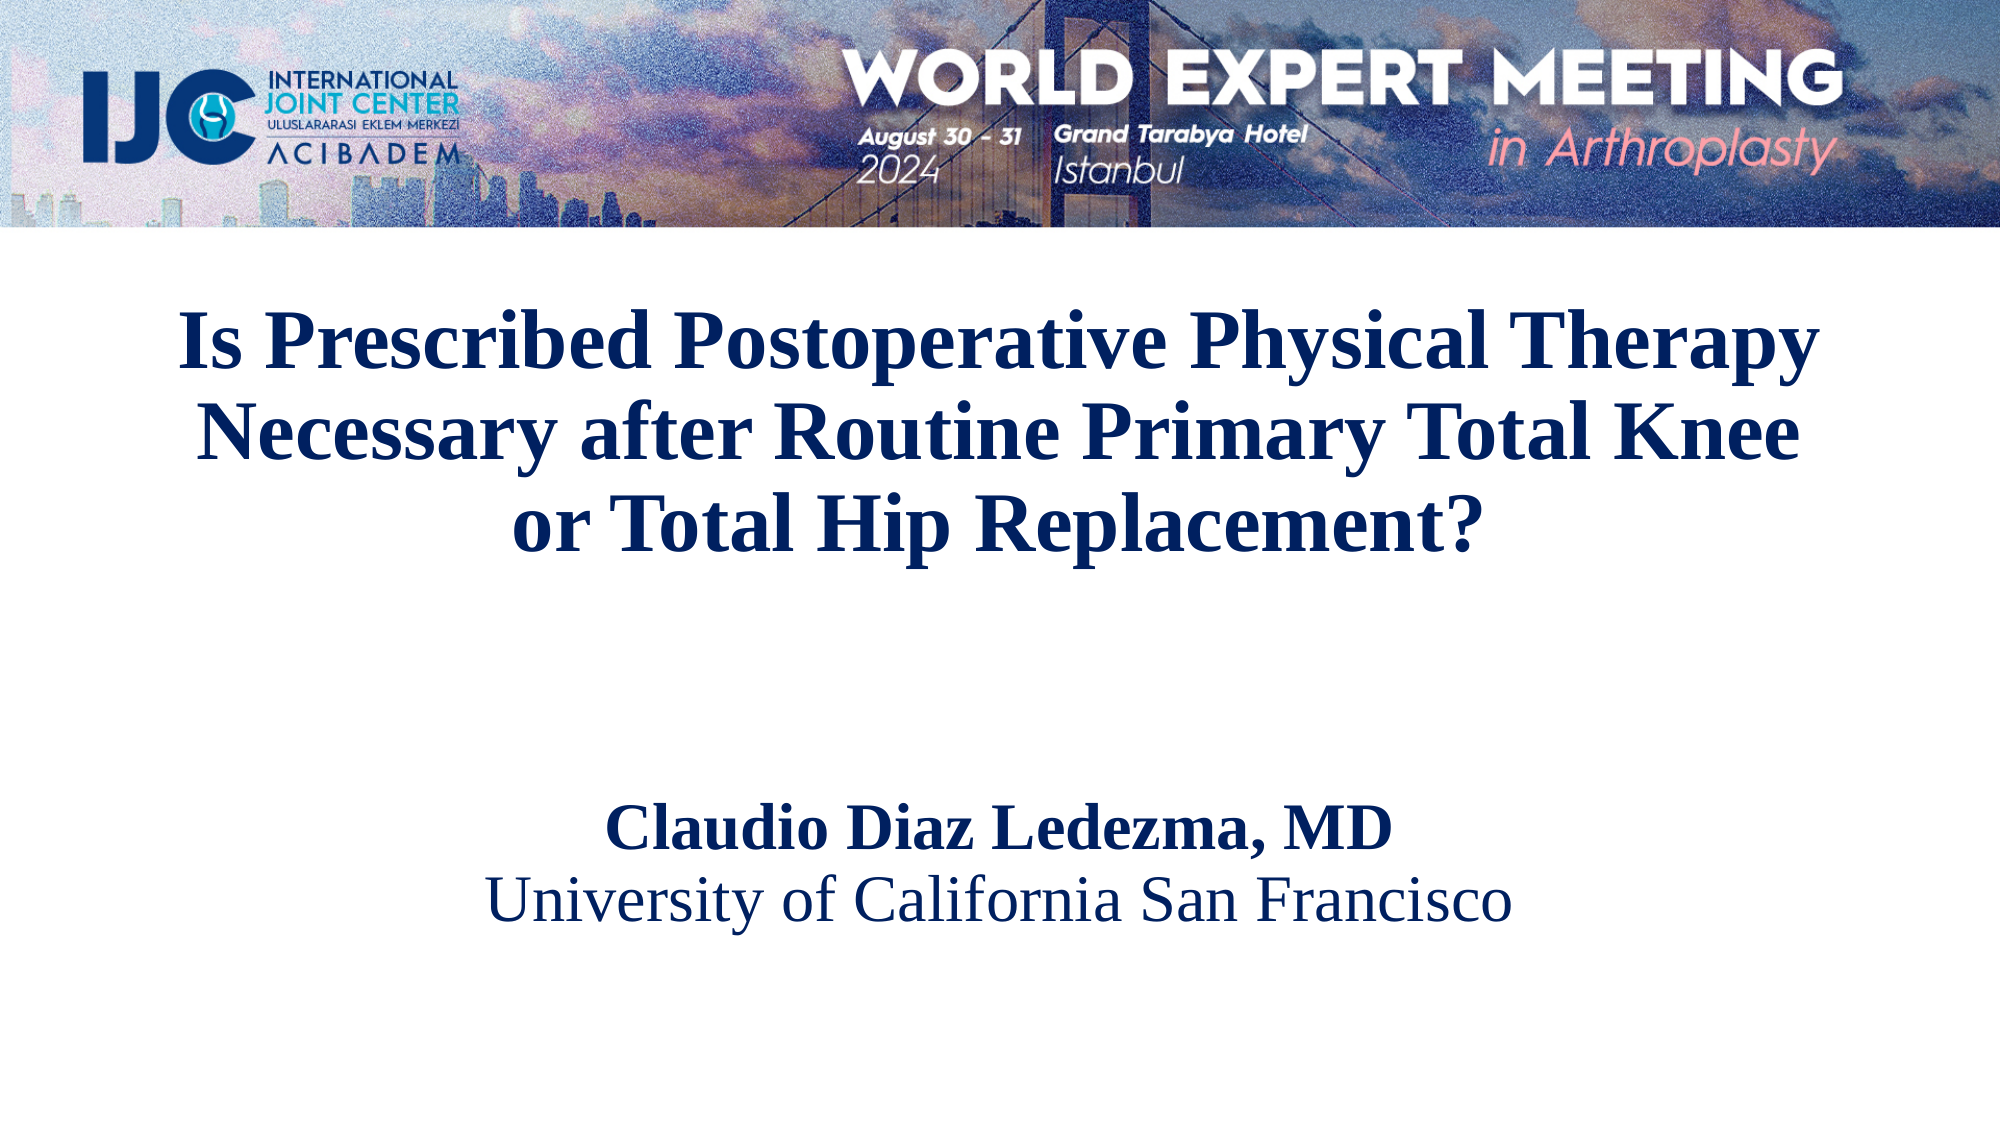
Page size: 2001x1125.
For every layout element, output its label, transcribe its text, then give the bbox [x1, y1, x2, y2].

text_box Is Prescribed Postoperative Physical Therapy Necessary after Routine Primary Total Knee or Total Hip Replacement? Claudio Diaz Ledezma, MD University of California San Francisco [137, 285, 1863, 944]
picture [0, 0, 2000, 1125]
